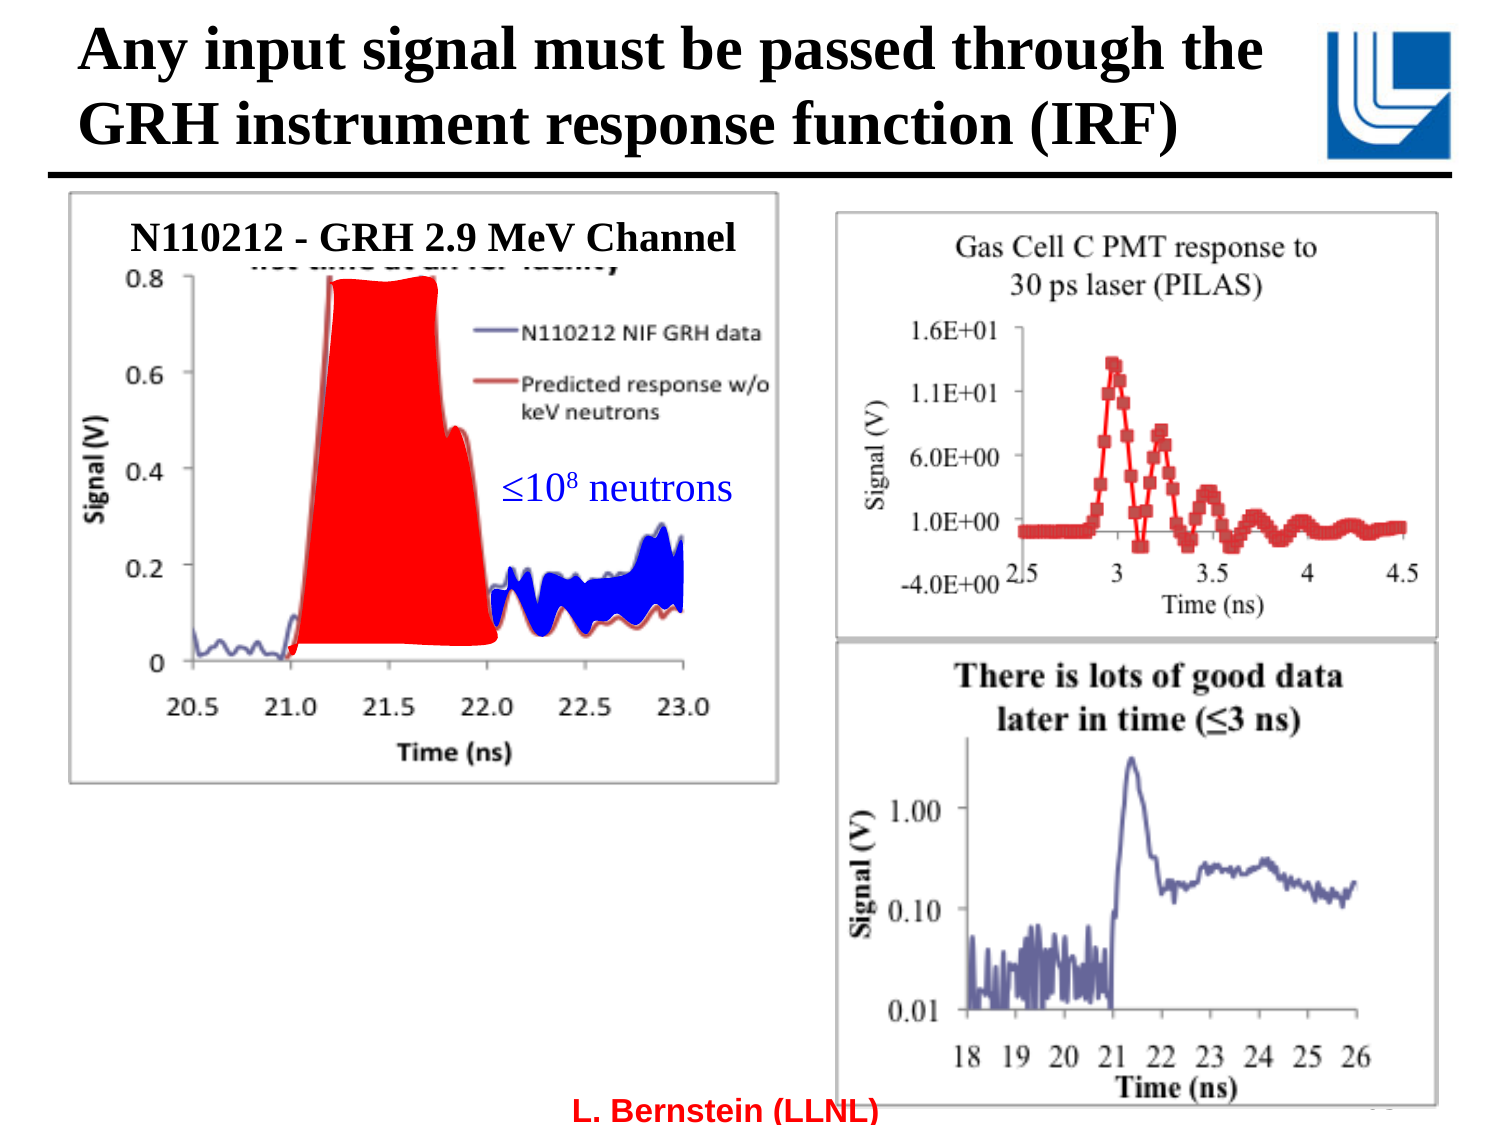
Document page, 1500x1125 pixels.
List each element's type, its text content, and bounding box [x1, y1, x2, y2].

picture [834, 210, 1440, 1109]
picture [1330, 23, 1460, 170]
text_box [68, 191, 782, 788]
text_box L. Bernstein (LLNL) [556, 1081, 895, 1125]
text_box Any input signal must be passed through the GRH instrument response function (IRF) [62, 0, 1330, 178]
